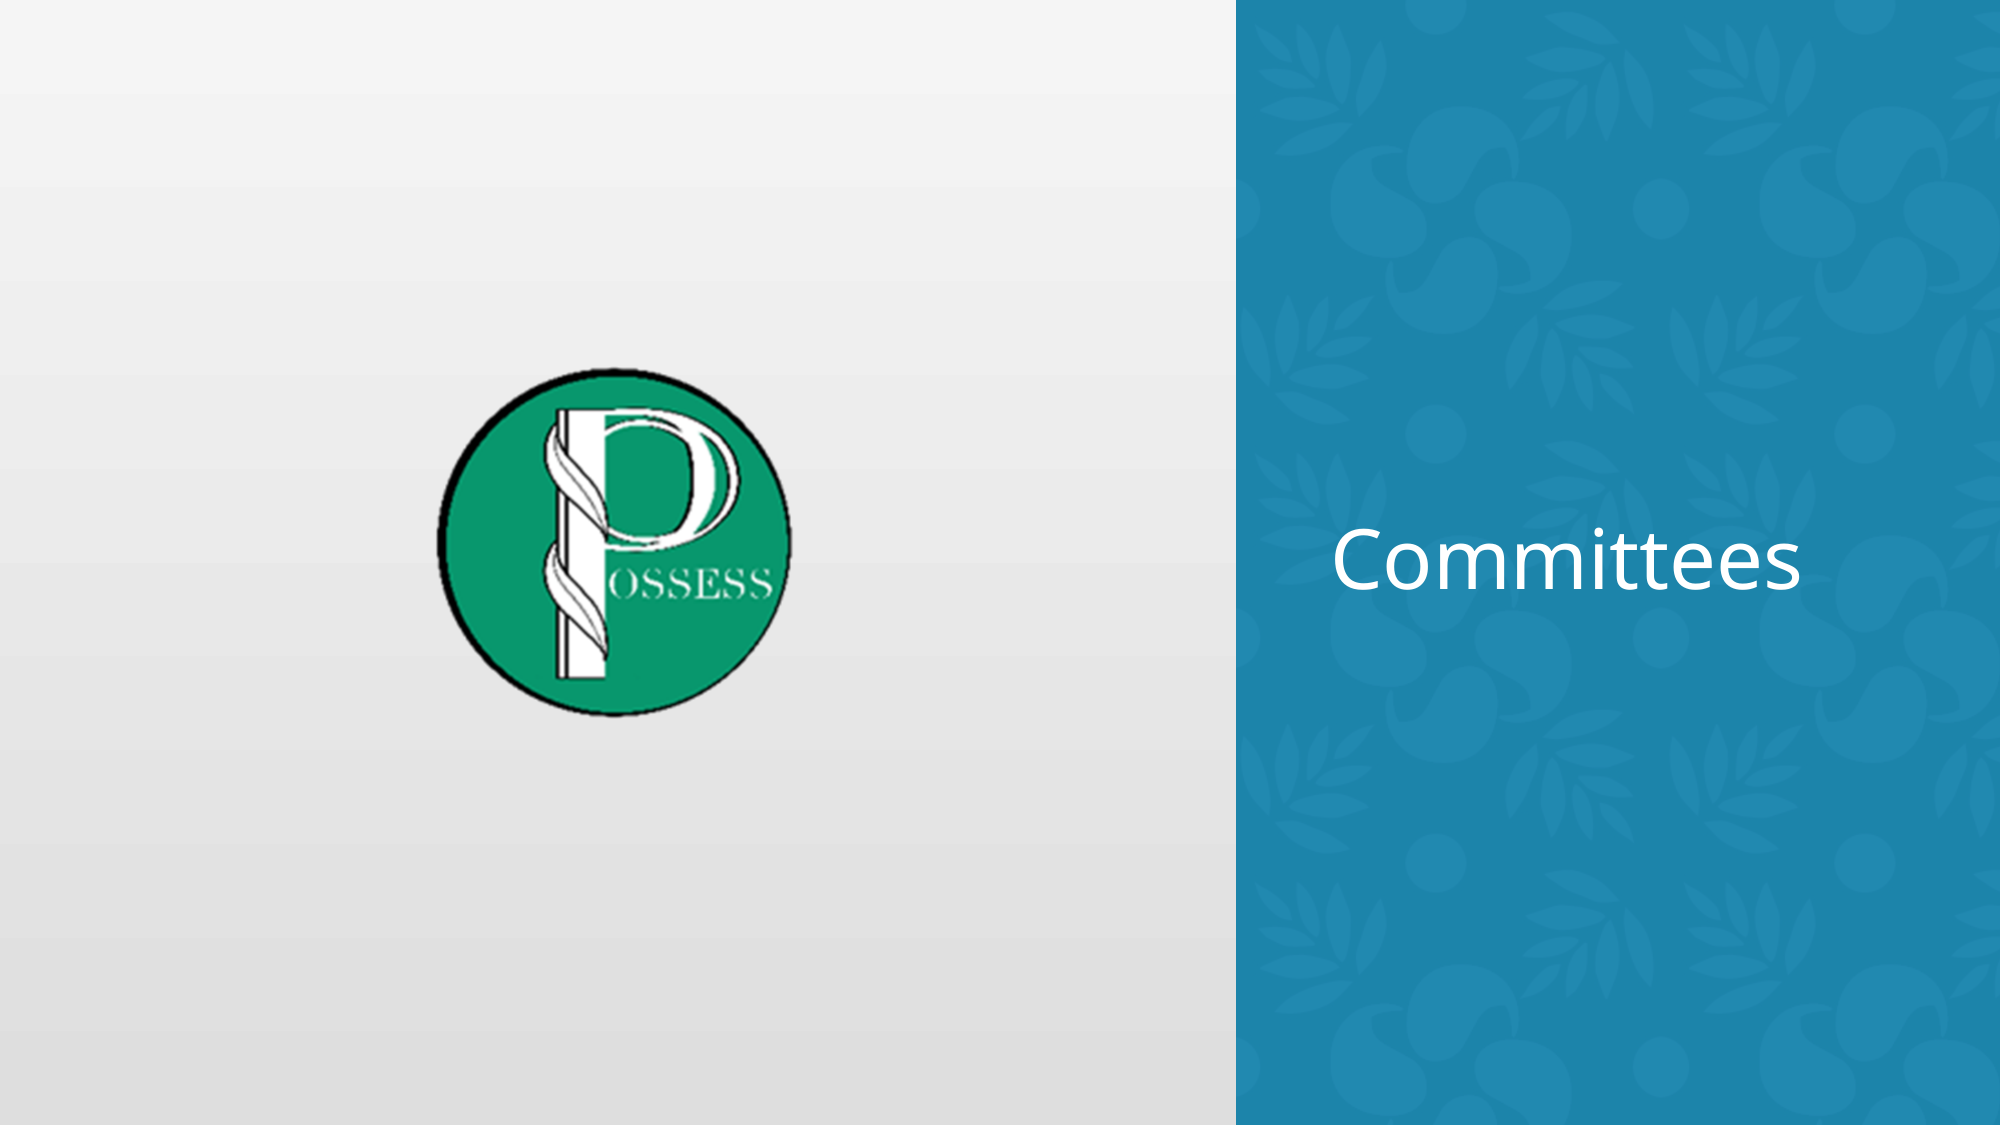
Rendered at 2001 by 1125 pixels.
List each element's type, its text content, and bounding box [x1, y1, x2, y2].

picture [370, 299, 866, 795]
text_box [0, 0, 1235, 1125]
title Committees [1315, 191, 1922, 934]
text_box [1235, 0, 2000, 1125]
